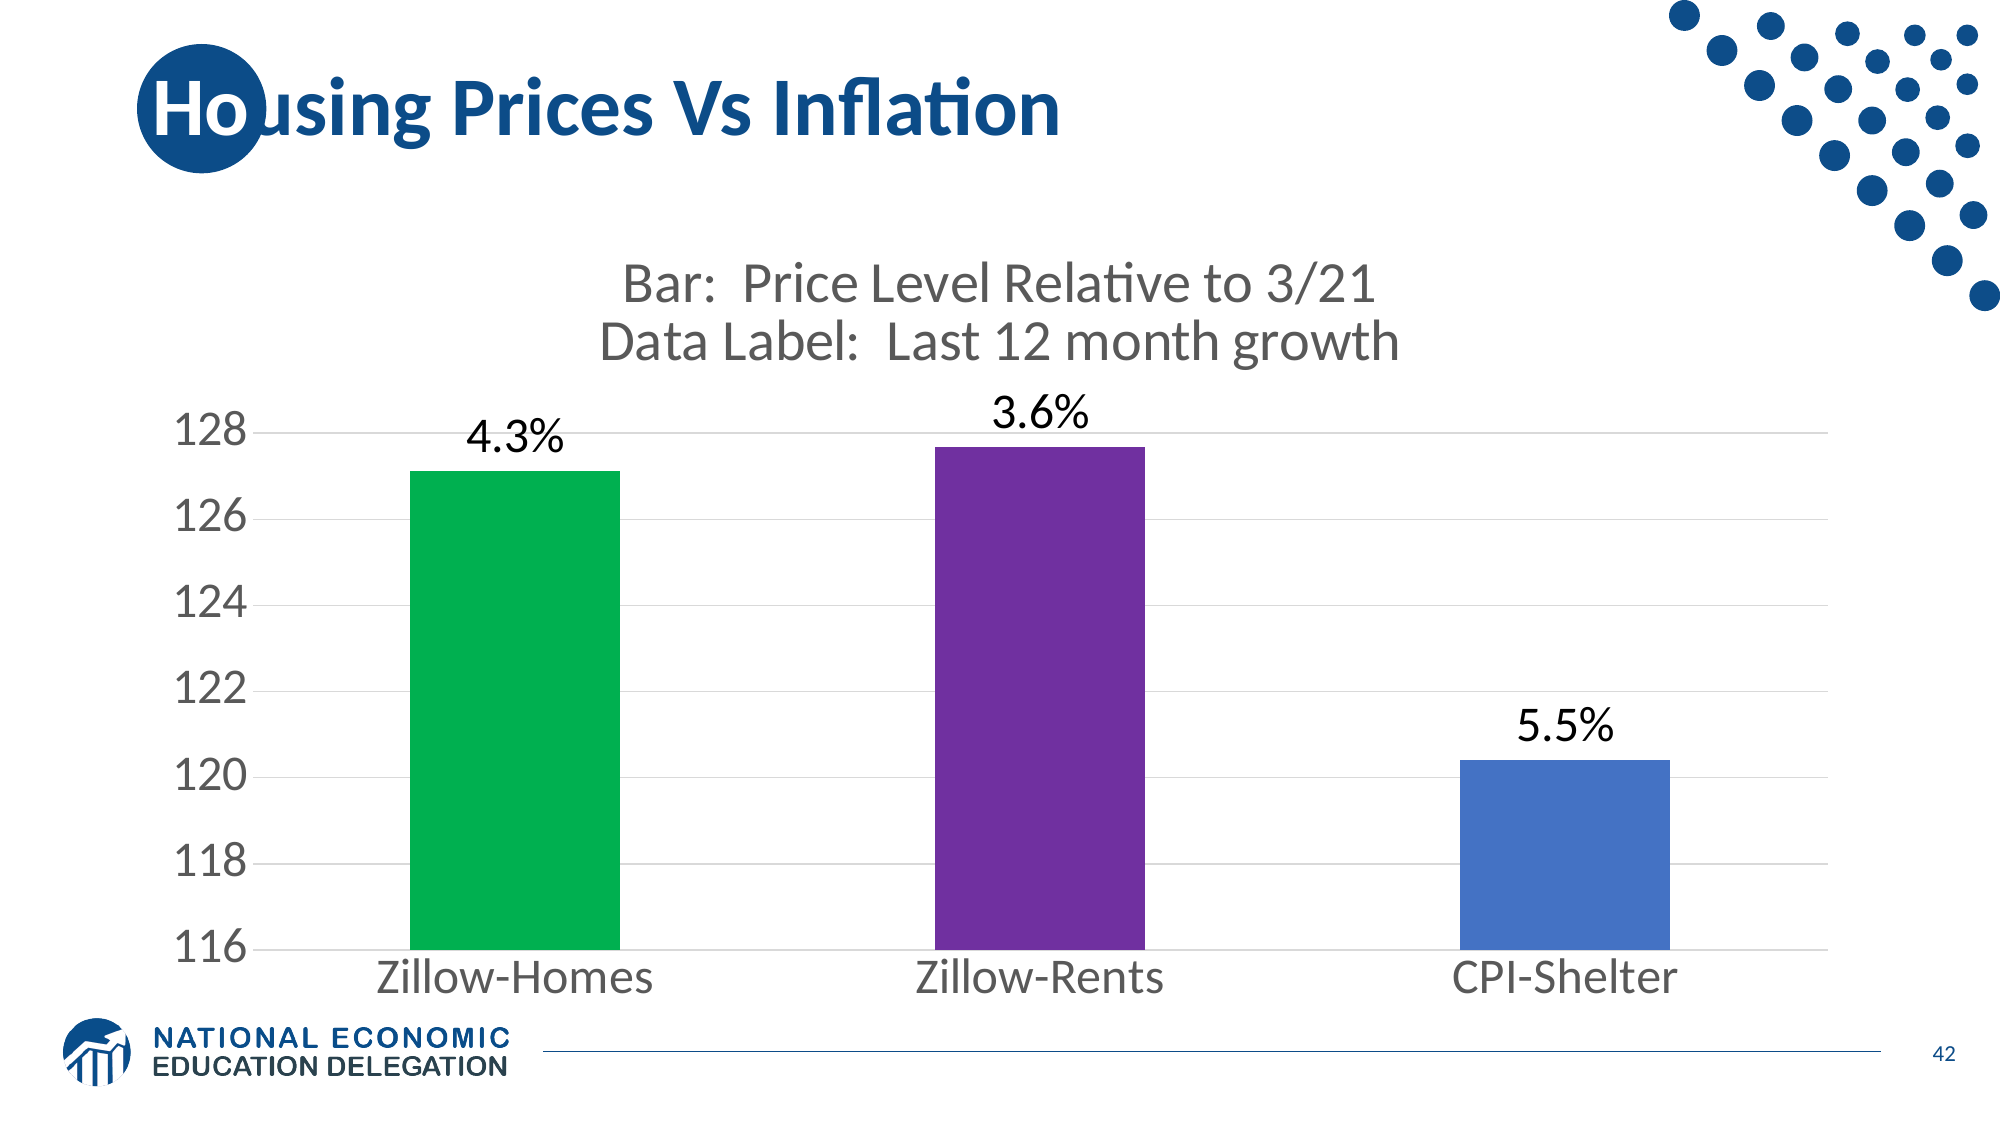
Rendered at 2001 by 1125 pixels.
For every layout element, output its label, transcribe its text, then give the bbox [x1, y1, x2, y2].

picture [55, 1013, 520, 1091]
chart [137, 217, 1863, 1022]
title Housing Prices Vs Inflation [137, 0, 1863, 217]
slide_number 42 [1521, 1022, 1972, 1082]
